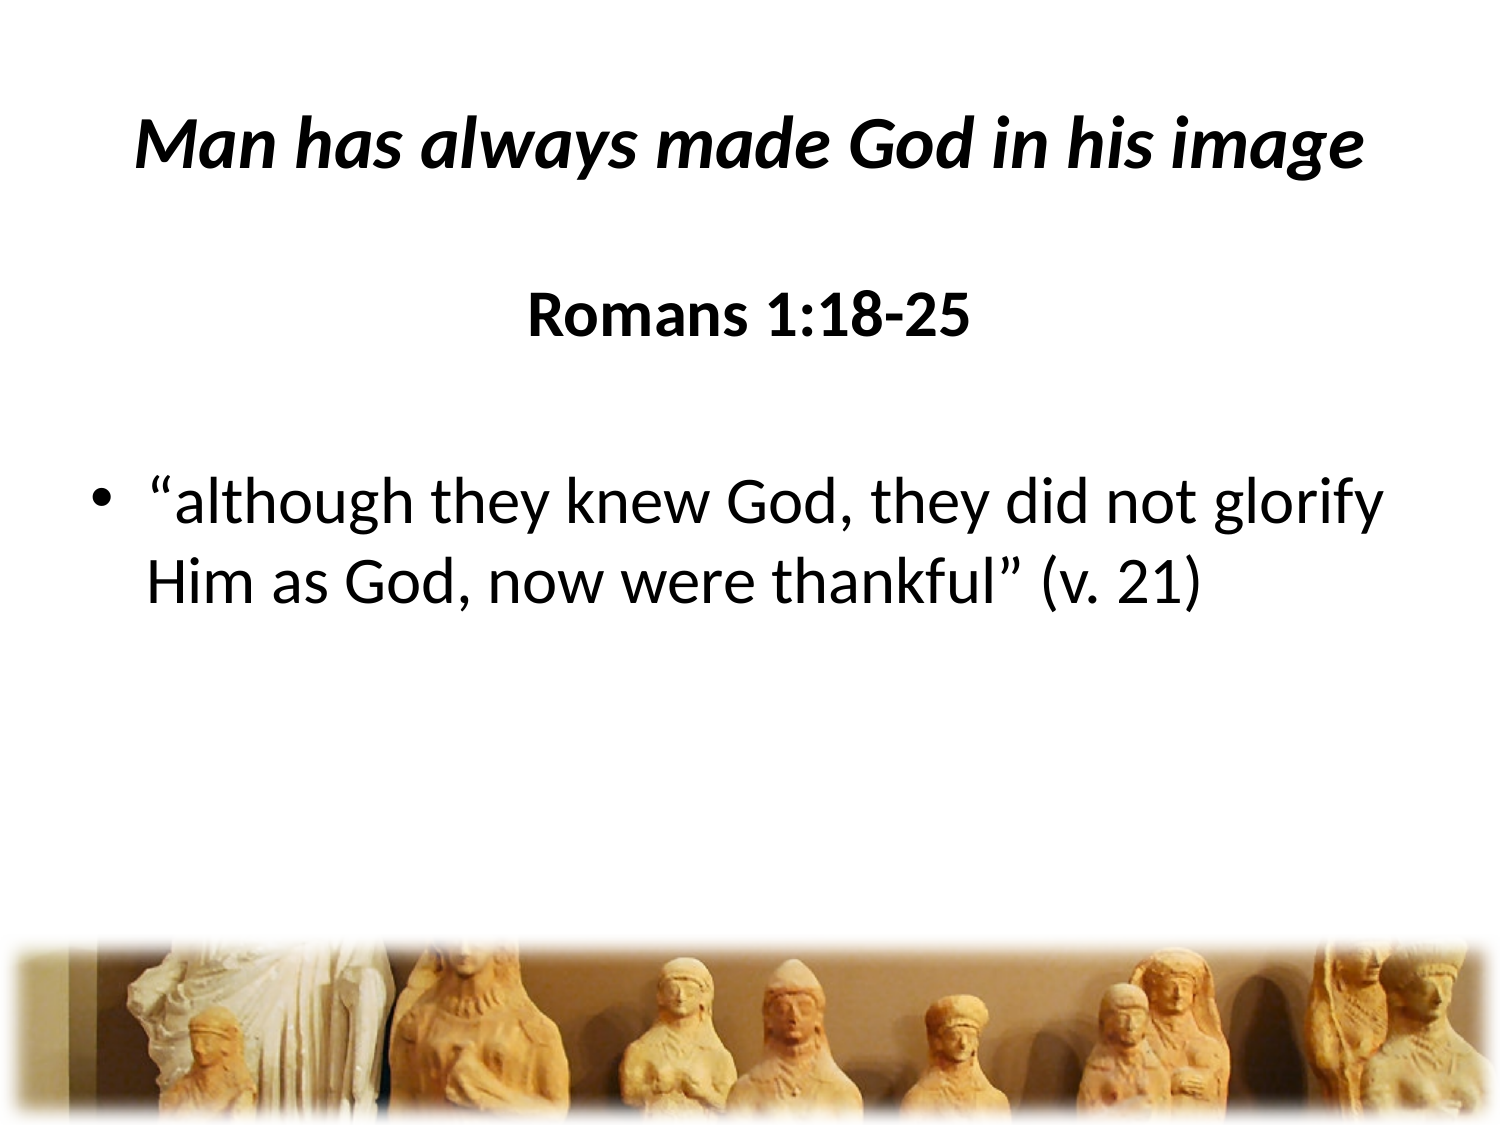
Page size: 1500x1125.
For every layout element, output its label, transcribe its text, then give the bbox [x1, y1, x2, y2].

list Romans 1:18-25 “although they knew God, they did not glorify Him as God, now were thankful” (v. 21) [75, 262, 1425, 932]
title Man has always made God in his image [75, 45, 1425, 233]
picture [0, 933, 1500, 1125]
